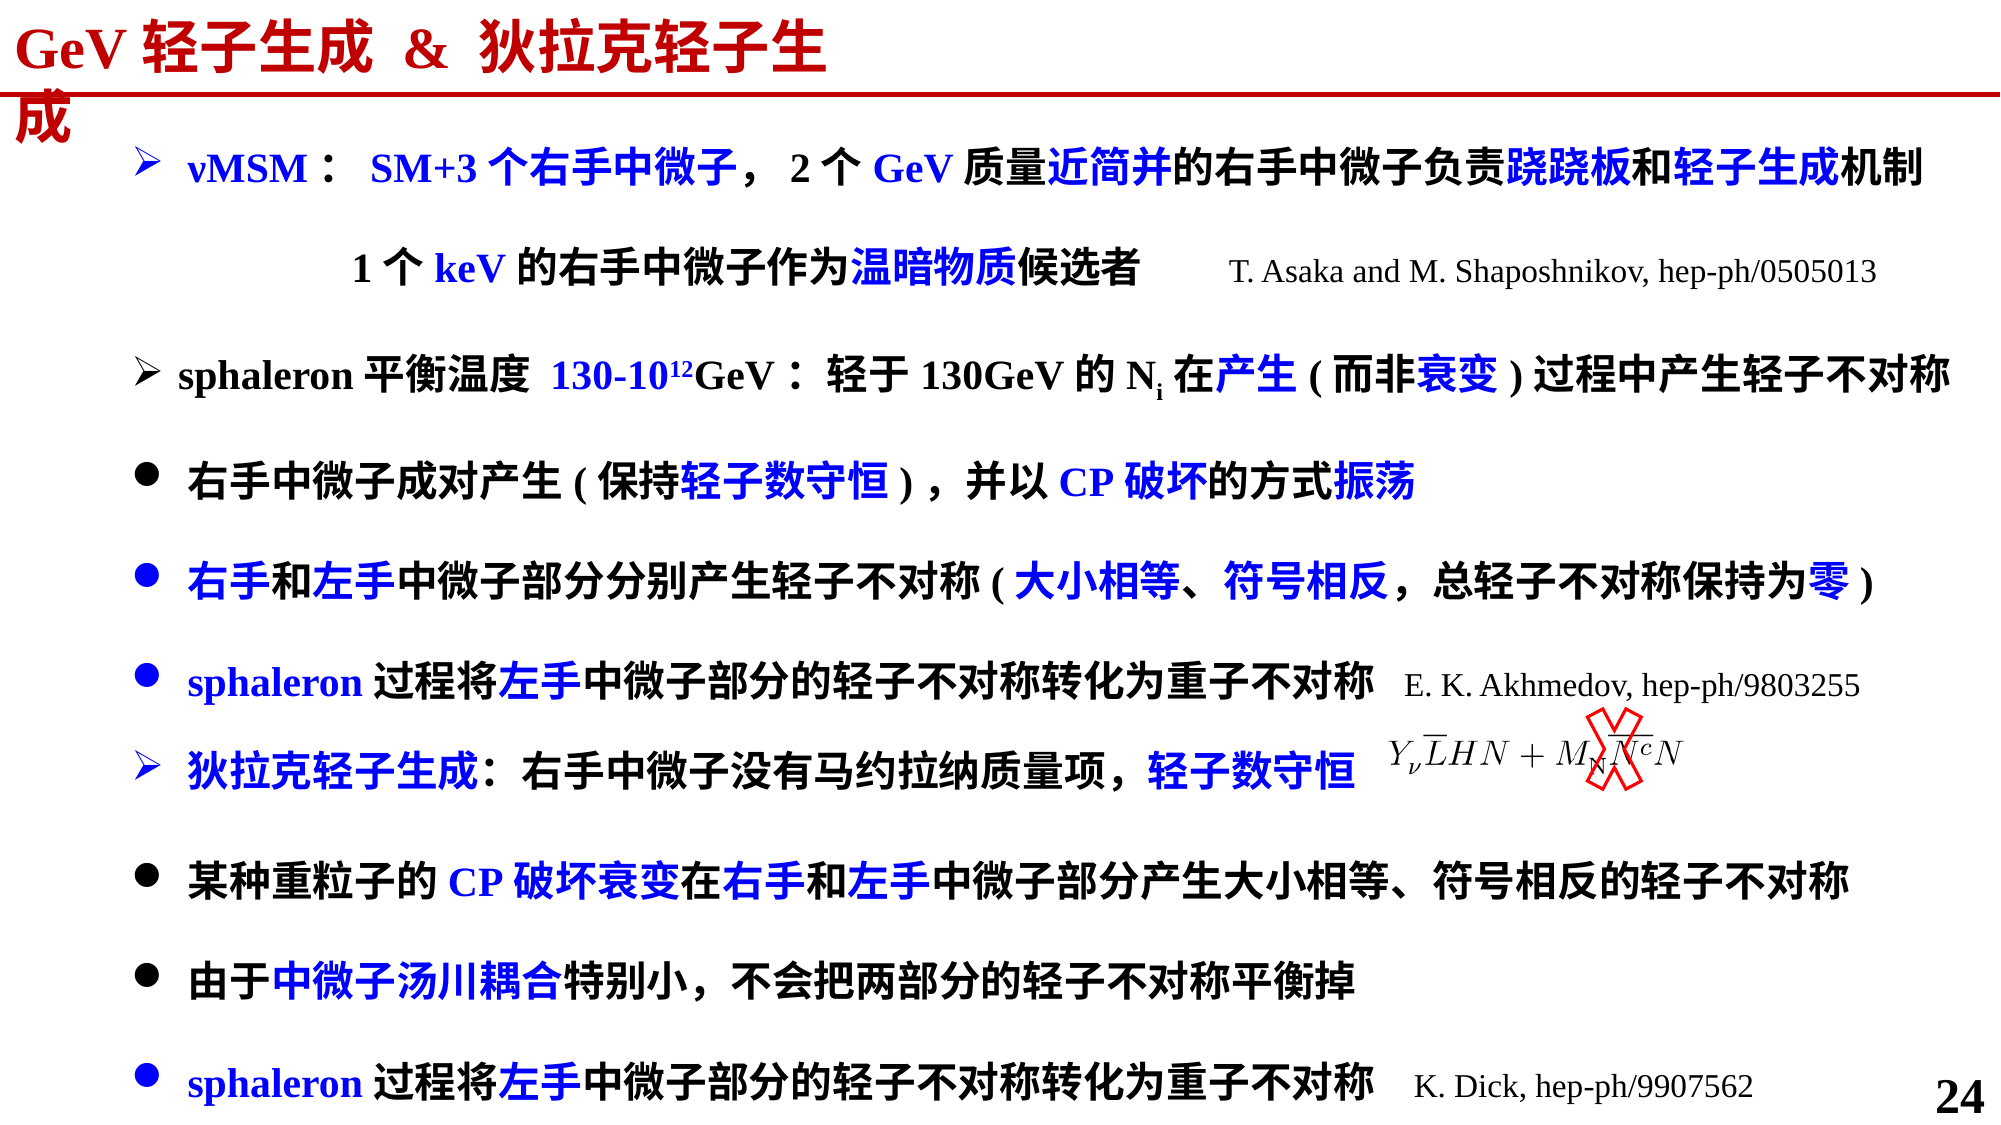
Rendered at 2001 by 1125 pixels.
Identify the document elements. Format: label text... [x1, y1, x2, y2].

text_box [1382, 679, 1687, 819]
text_box νMSM：SM+3个右手中微子，2个GeV质量近简并的右手中微子负责跷跷板和轻子生成机制 1个keV的右手中微子作为温暗物质候选者 T. Asaka and M. Shaposhnikov, hep-ph/0505013 sphaleron平衡温度 130-1012GeV：轻于130GeV的Ni在产生(而非衰变)过程中产生轻子不对称 右手中微子成对产生(保持轻子数守恒)，并以CP破坏的方式振荡 右手和左手中微子部分分别产生轻子不对称(大小相等、符号相反，总轻子不对称保持为零) sphaleron过程将左手中微子部分的轻子不对称转化为重子不对称 E. K. Akhmedov, hep-ph/9803255 某种重粒子的CP破坏衰变在右手和左手中微子部分产生大小相等、符号相反的轻子不对称 由于中微子汤川耦合特别小，不会把两部分的轻子不对称平衡掉 sphaleron过程将左手中微子部分的轻子不对称转化为重子不对称 K. Dick, hep-ph/9907562 [116, 95, 1984, 1113]
text_box 狄拉克轻子生成：右手中微子没有马约拉纳质量项，轻子数守恒 [116, 687, 1382, 803]
text_box νMSM：SM+3个右手中微子，2个GeV质量近简并的右手中微子负责跷跷板和轻子生成机制 1个keV的右手中微子作为温暗物质候选者 T. Asaka and M. Shaposhnikov, hep-ph/0505013 sphaleron平衡温度 130-1012GeV：轻于130GeV的Ni在产生(而非衰变)过程中产生轻子不对称 右手中微子成对产生(保持轻子数守恒)，并以CP破坏的方式振荡 右手和左手中微子部分分别产生轻子不对称(大小相等、符号相反，总轻子不对称保持为零) sphaleron过程将左手中微子部分的轻子不对称转化为重子不对称 E. K. Akhmedov, hep-ph/9803255 某种重粒子的CP破坏衰变在右手和左手中微子部分产生大小相等、符号相反的轻子不对称 由于中微子汤川耦合特别小，不会把两部分的轻子不对称平衡掉 sphaleron过程将左手中微子部分的轻子不对称转化为重子不对称 K. Dick, hep-ph/9907562 [116, 83, 1984, 94]
text_box GeV轻子生成 & 狄拉克轻子生成 [0, 95, 116, 158]
slide_number 24 [1550, 1063, 2000, 1124]
text_box GeV轻子生成 & 狄拉克轻子生成 [0, 2, 880, 94]
